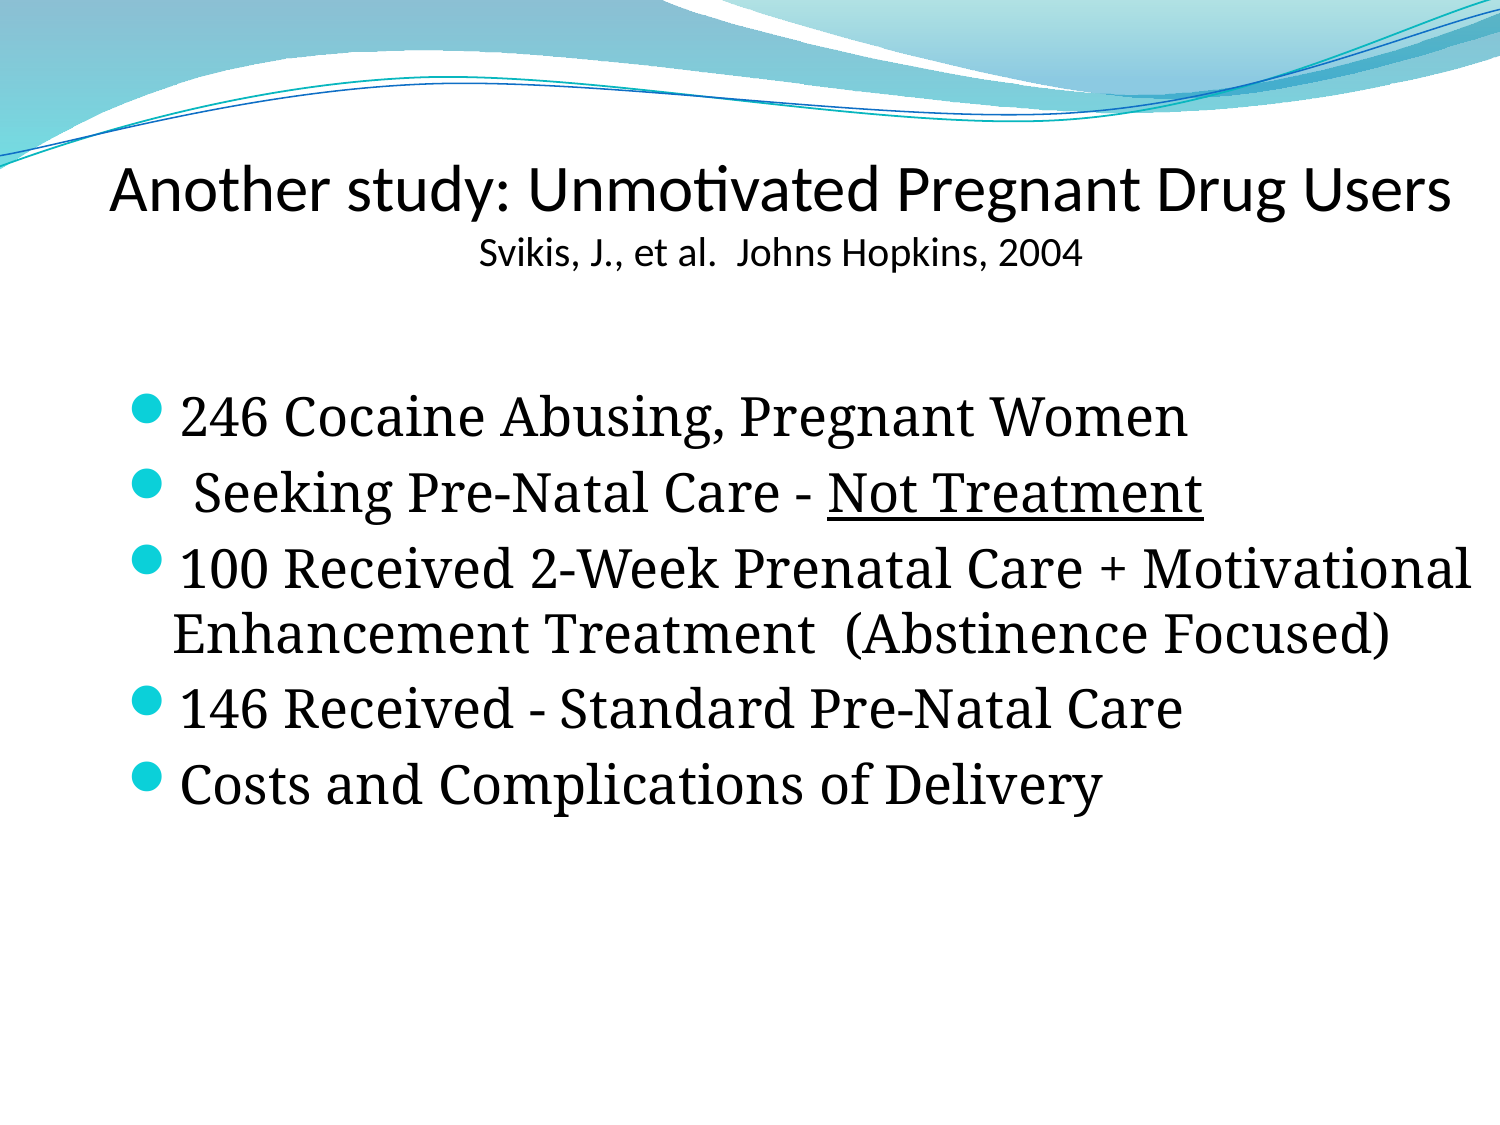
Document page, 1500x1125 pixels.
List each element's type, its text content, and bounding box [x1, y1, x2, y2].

title Another study: Unmotivated Pregnant Drug Users Svikis, J., et al. Johns Hopkins, 2004 [62, 74, 1500, 276]
list 246 Cocaine Abusing, Pregnant Women Seeking Pre-Natal Care - Not Treatment 100 Received 2-Week Prenatal Care + Motivational Enhancement Treatment (Abstinence Focused) 146 Received - Standard Pre-Natal Care Costs and Complications of Delivery [112, 374, 1500, 1125]
